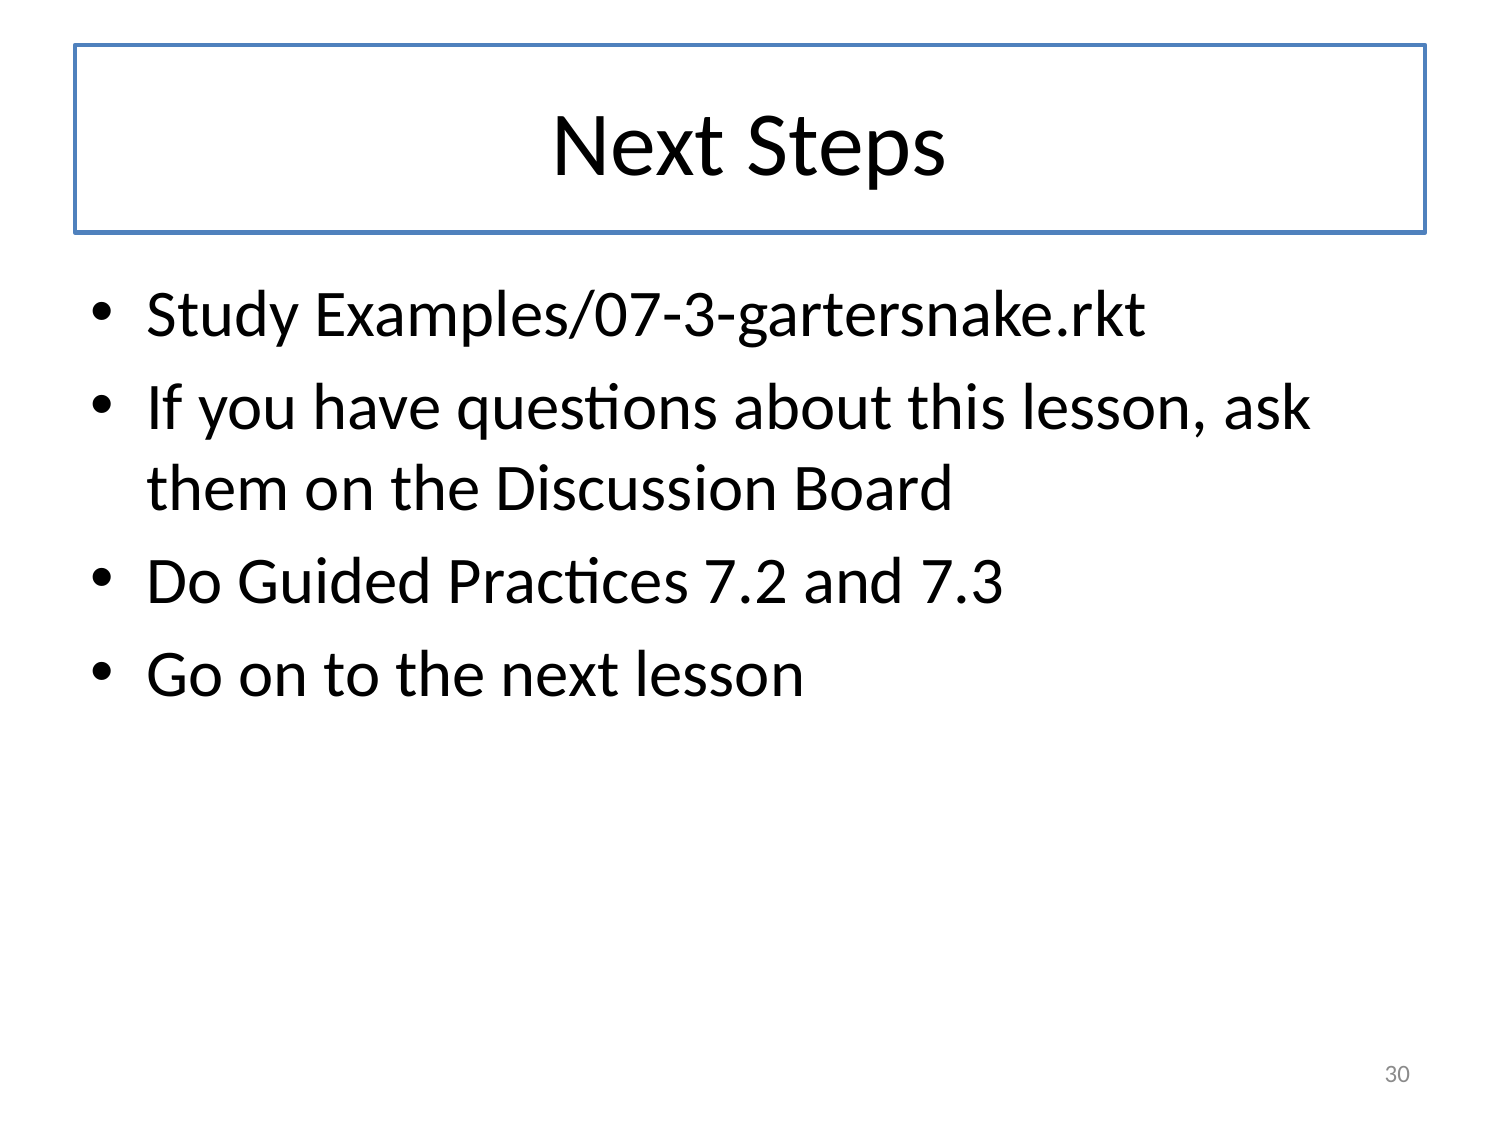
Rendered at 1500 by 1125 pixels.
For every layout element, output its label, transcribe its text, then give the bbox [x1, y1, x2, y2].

list Study Examples/07-3-gartersnake.rkt If you have questions about this lesson, ask them on the Discussion Board Do Guided Practices 7.2 and 7.3 Go on to the next lesson [75, 262, 1425, 1005]
slide_number 30 [1074, 1042, 1425, 1103]
title Next Steps [73, 43, 1427, 235]
